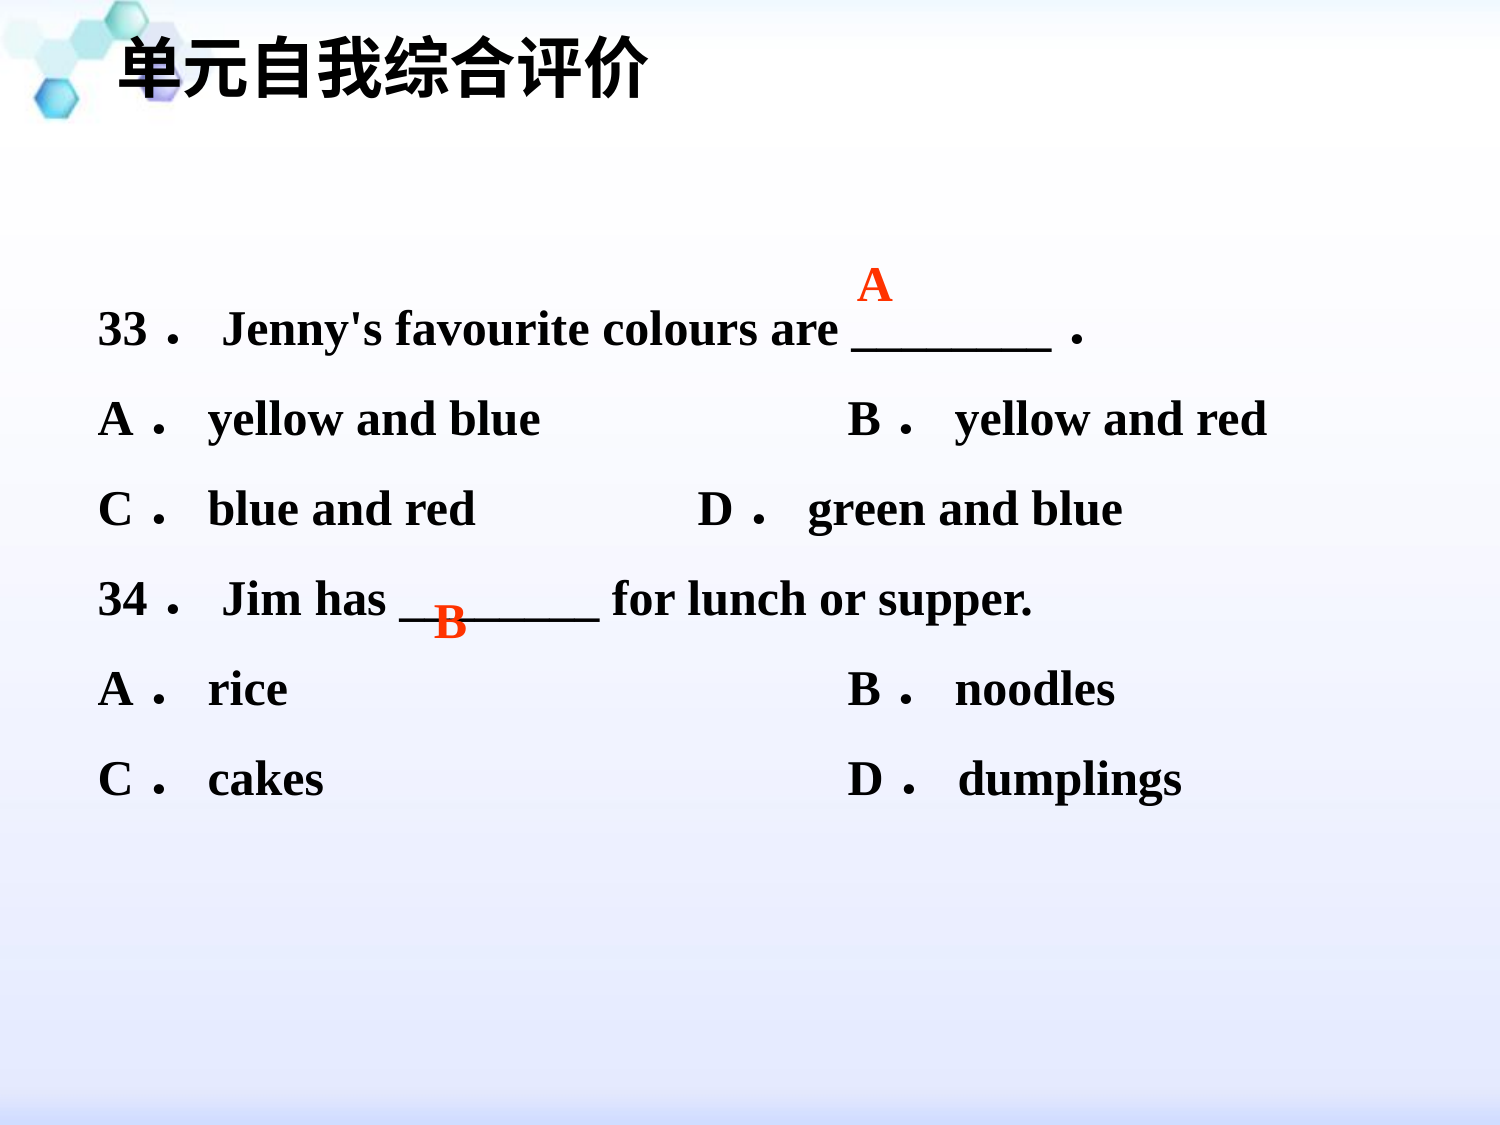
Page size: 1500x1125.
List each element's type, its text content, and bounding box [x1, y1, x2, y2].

text_box 单元自我综合评价 [101, 18, 665, 114]
text_box A [842, 244, 908, 320]
text_box 33．Jenny's favourite colours are ________． A．yellow and blue B．yellow and red C．blue and red D．green and blue 34．Jim has ________ for lunch or supper. A．rice B．noodles C．cakes D．dumplings [82, 258, 1440, 814]
picture [0, 0, 1500, 1125]
text_box B [419, 580, 483, 656]
